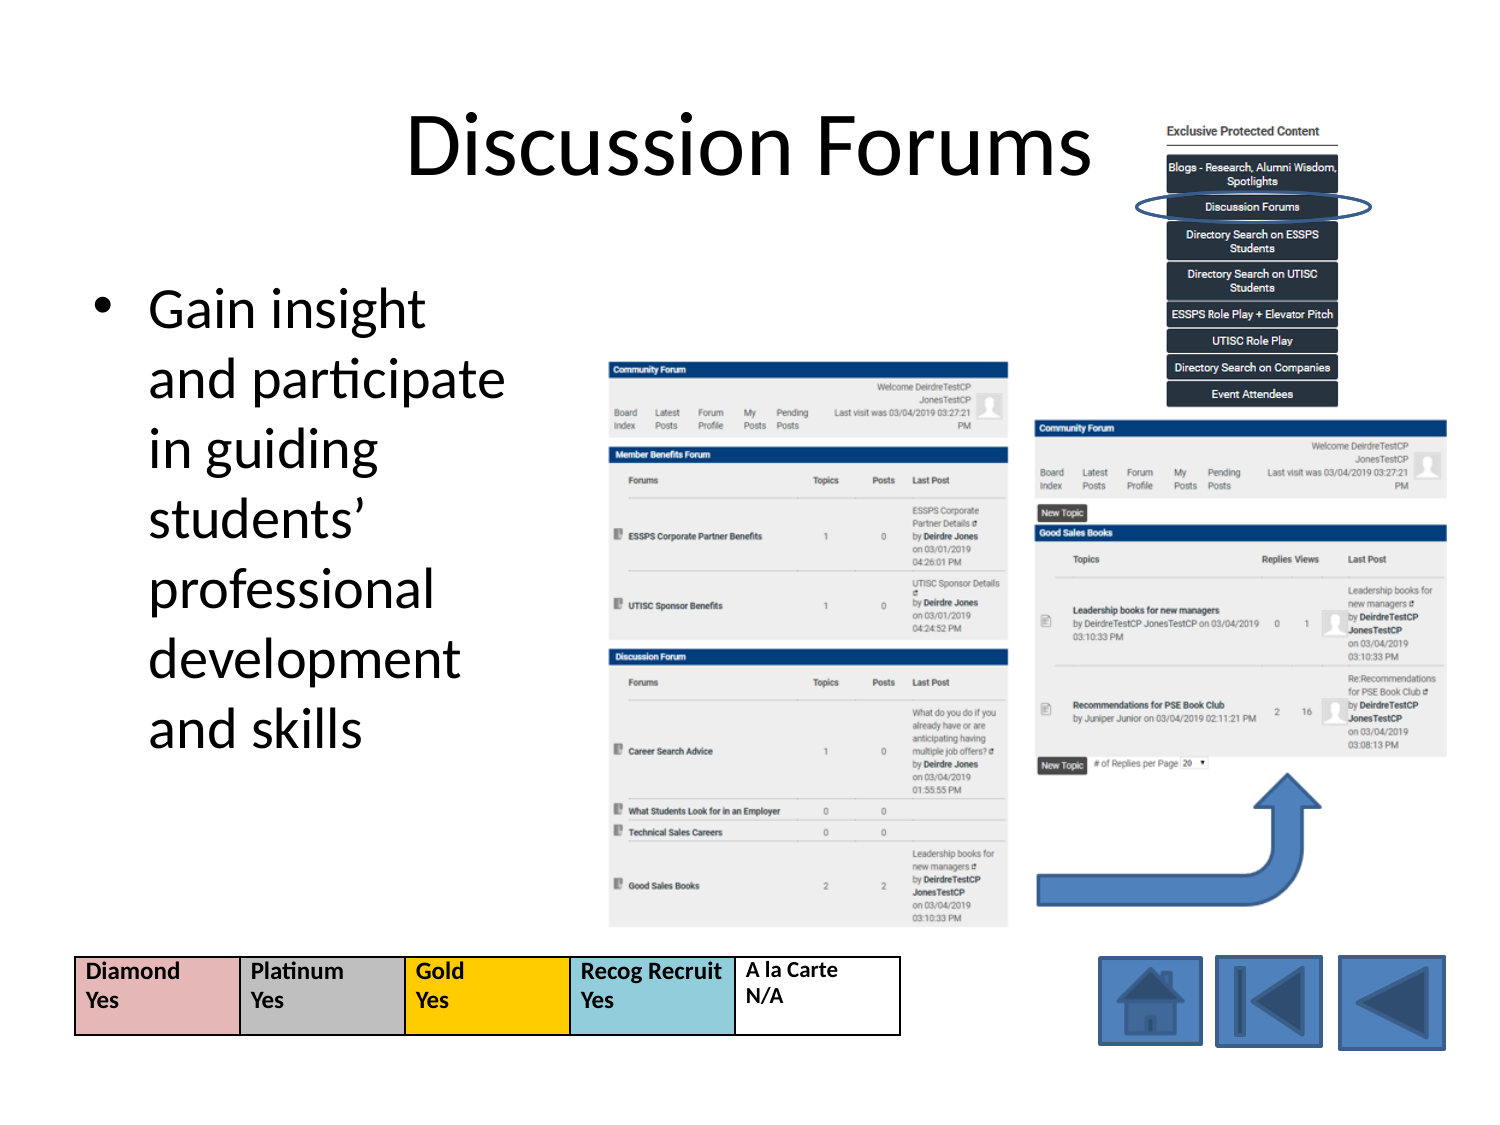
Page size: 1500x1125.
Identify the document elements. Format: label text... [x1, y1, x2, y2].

picture [1098, 956, 1203, 1047]
title Discussion Forums [75, 45, 1425, 233]
text_box [1215, 955, 1323, 1048]
text_box [1338, 955, 1446, 1051]
list Gain insight and participate in guiding students’ professional development and skills [77, 262, 541, 956]
table_header Platinum Yes [241, 958, 404, 1034]
table_header A la Carte N/A [736, 958, 899, 1034]
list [599, 351, 1459, 932]
picture [1127, 113, 1380, 410]
table_header Gold Yes [406, 958, 569, 1034]
table_header Diamond Yes [76, 958, 239, 1034]
table_header Recog Recruit Yes [571, 958, 734, 1034]
